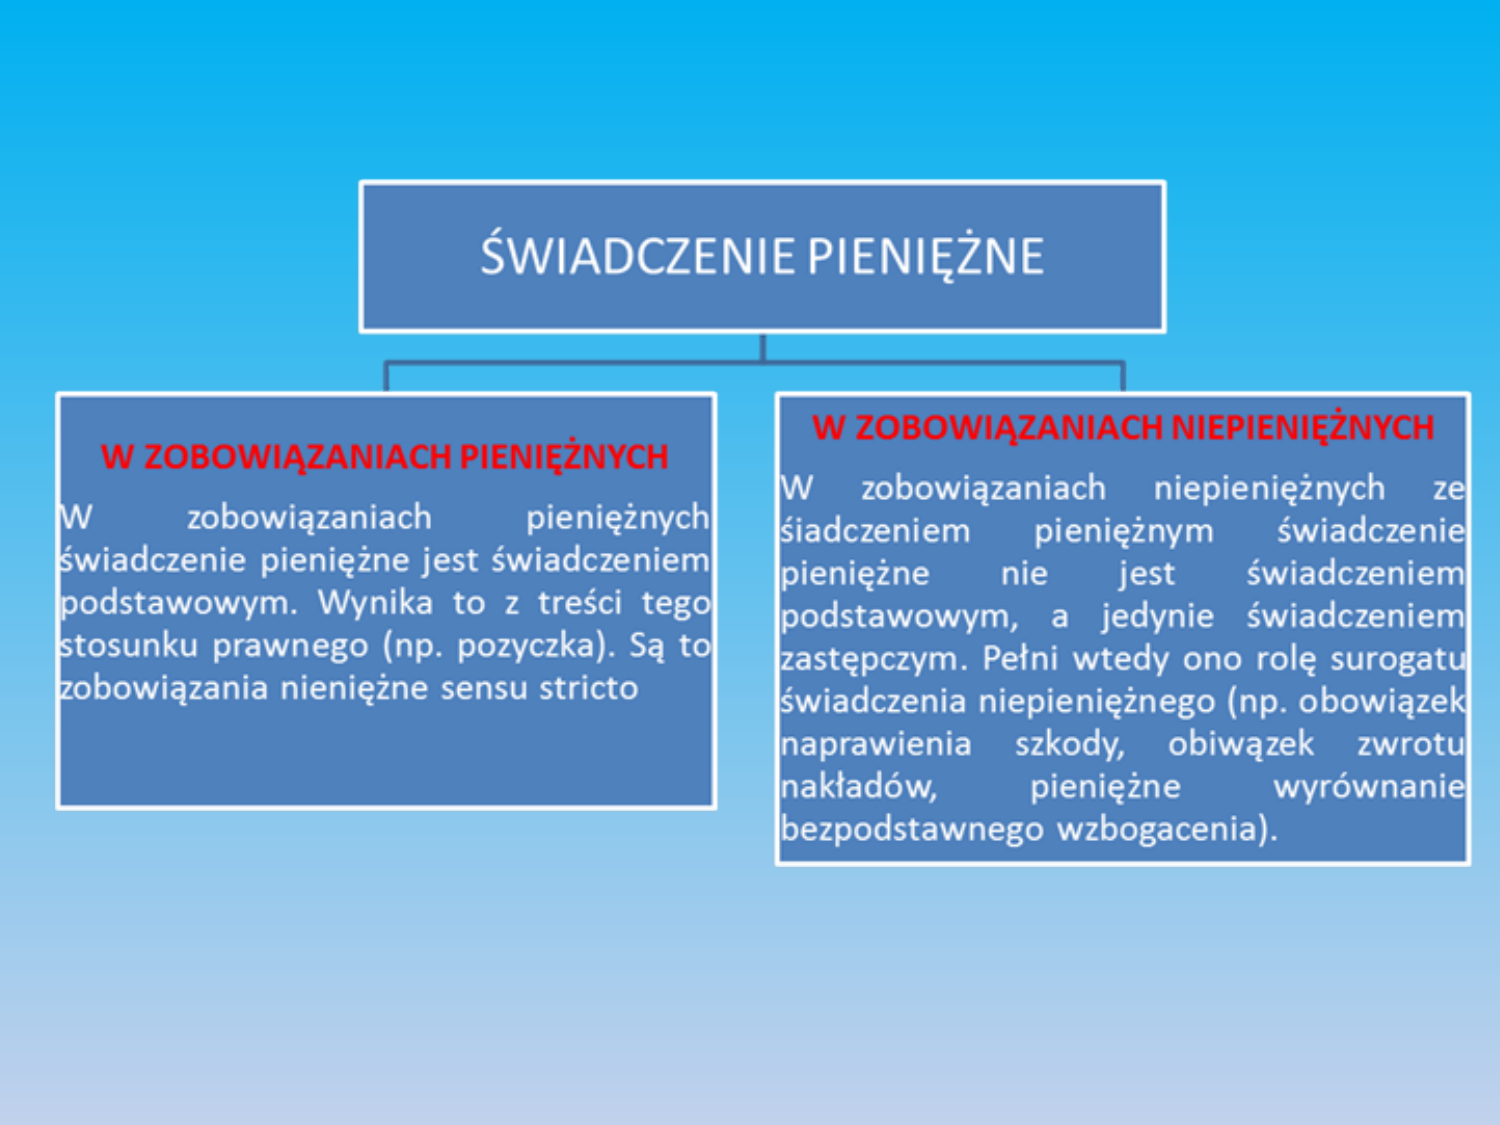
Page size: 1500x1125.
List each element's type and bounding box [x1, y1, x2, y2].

picture [51, 113, 1479, 1051]
